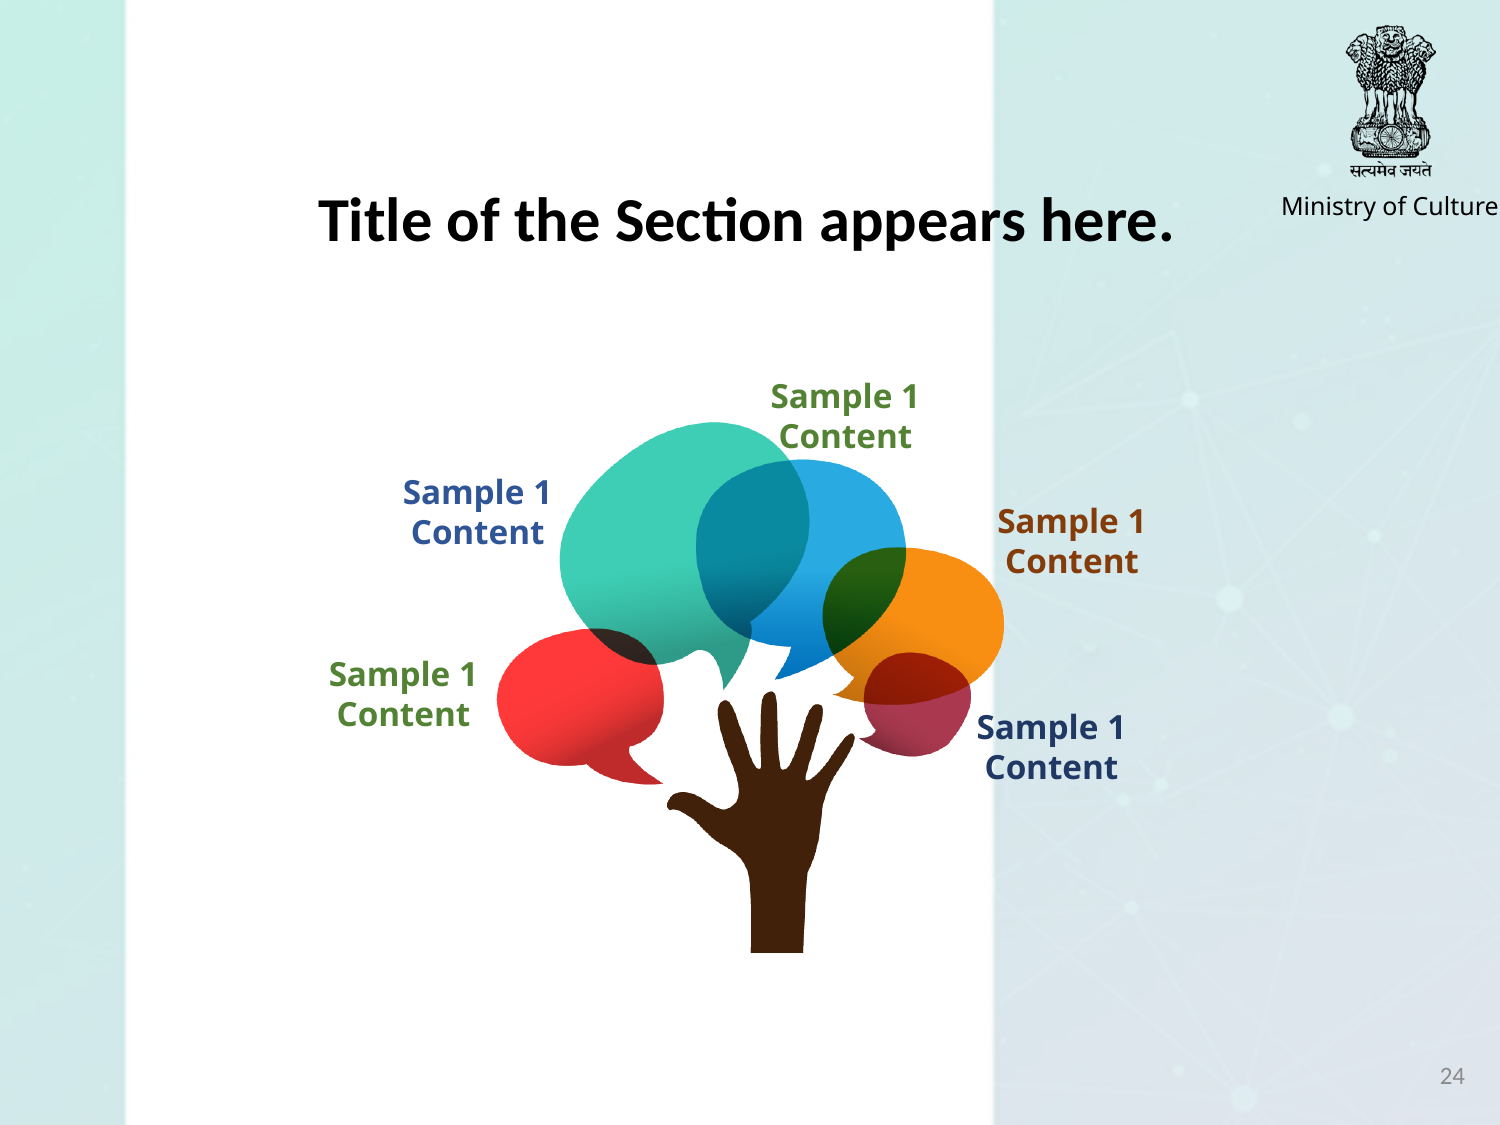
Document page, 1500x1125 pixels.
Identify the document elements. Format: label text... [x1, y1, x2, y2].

picture [496, 422, 1004, 953]
picture [1344, 23, 1436, 179]
text_box Sample 1 Content [273, 463, 496, 559]
text_box Sample 1 Content [1004, 698, 1256, 794]
text_box Sample 1 Content [199, 645, 496, 740]
slide_number 24 [1142, 1044, 1481, 1105]
text_box Sample 1 Content [641, 367, 1050, 463]
text_box Sample 1 Content [1004, 492, 1277, 588]
text_box Title of the Section appears here. [182, 180, 1298, 299]
